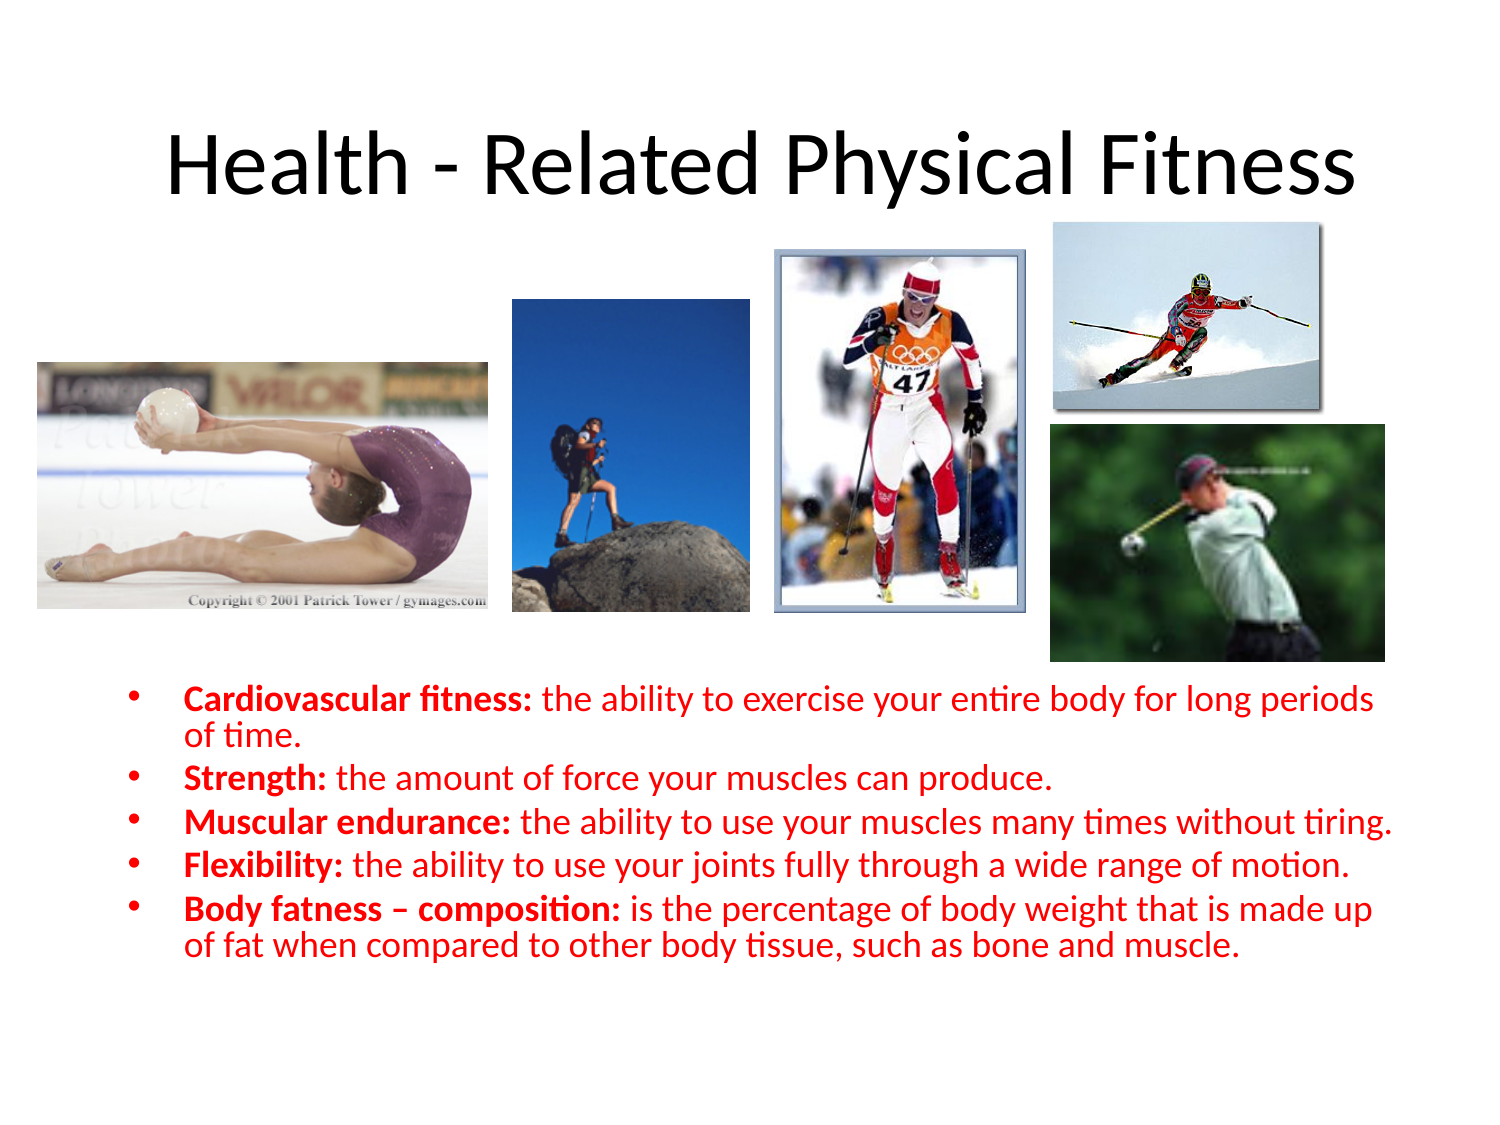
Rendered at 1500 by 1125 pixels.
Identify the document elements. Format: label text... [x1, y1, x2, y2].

title Health - Related Physical Fitness [75, 40, 1451, 275]
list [512, 299, 750, 612]
picture [37, 362, 488, 609]
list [774, 249, 1026, 613]
picture [1049, 220, 1326, 416]
picture [1049, 424, 1385, 662]
list Cardiovascular fitness: the ability to exercise your entire body for long periods of time. Strength: the amount of force your muscles can produce. Muscular endurance: the ability to use your muscles many times without tiring. Flexibility: the ability to use your joints fully through a wide range of motion. Body fatness – composition: is the percentage of body weight that is made up of fat when compared to other body tissue, such as bone and muscle. [112, 675, 1427, 1094]
